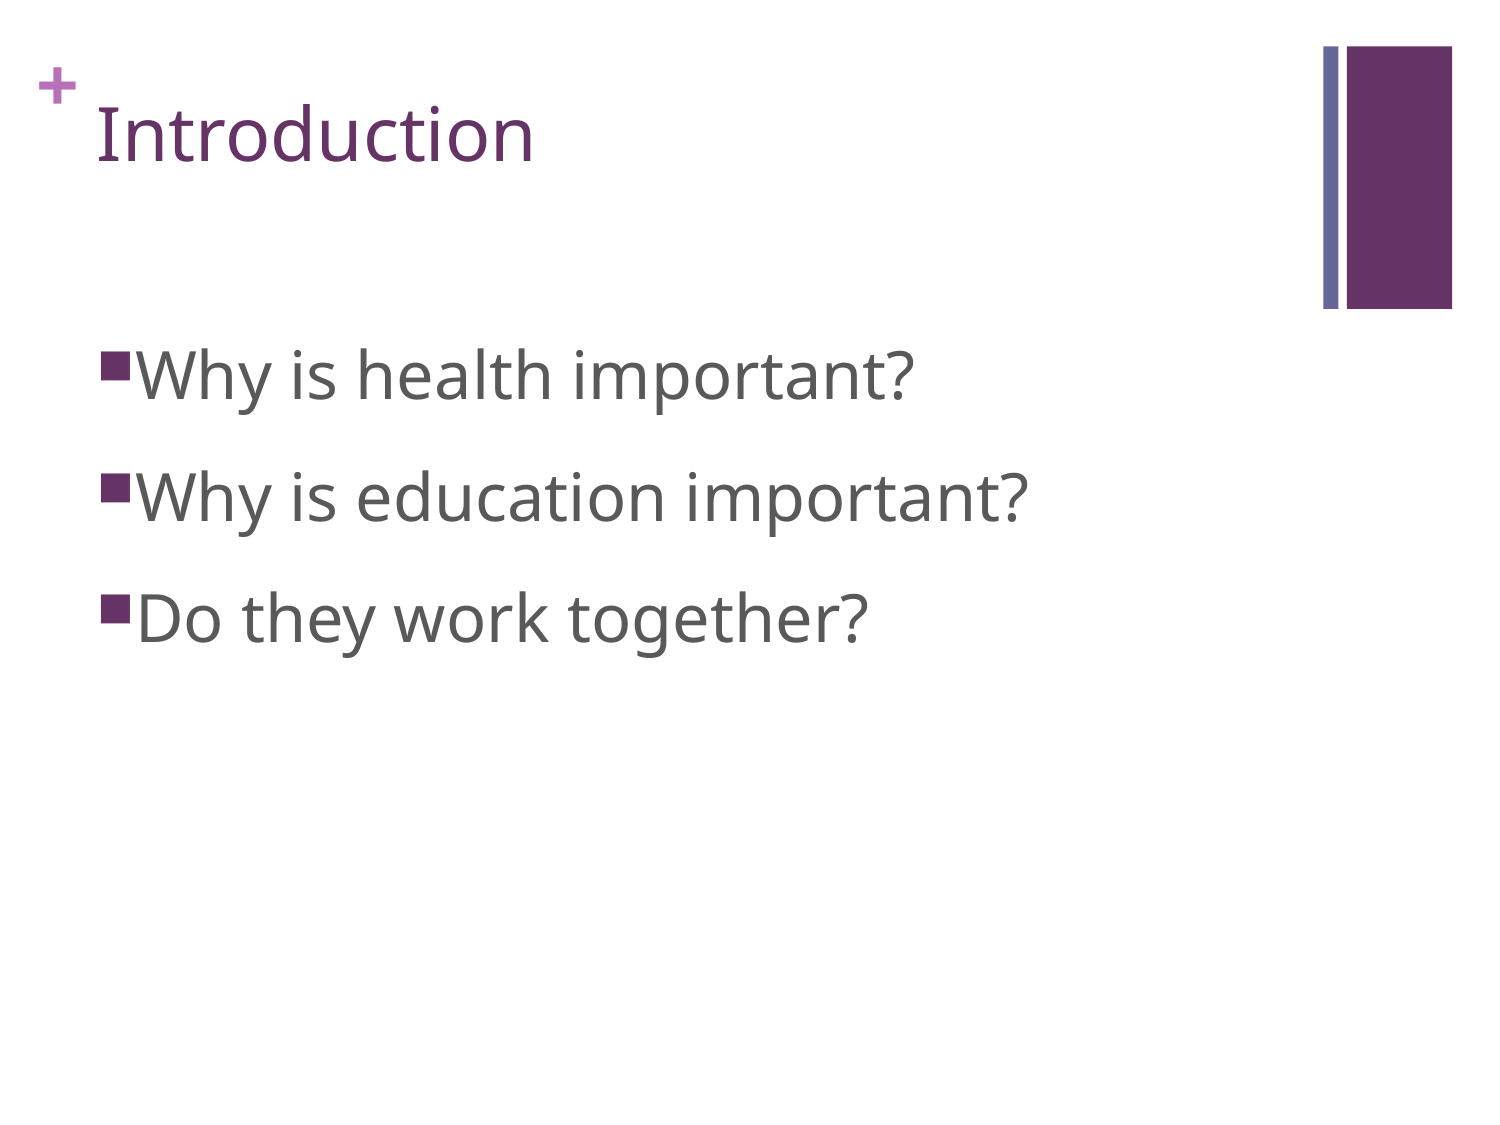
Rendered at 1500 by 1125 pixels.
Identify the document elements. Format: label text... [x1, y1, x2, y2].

title Introduction [81, 79, 1322, 263]
list Why is health important? Why is education important? Do they work together? [81, 324, 1322, 1005]
